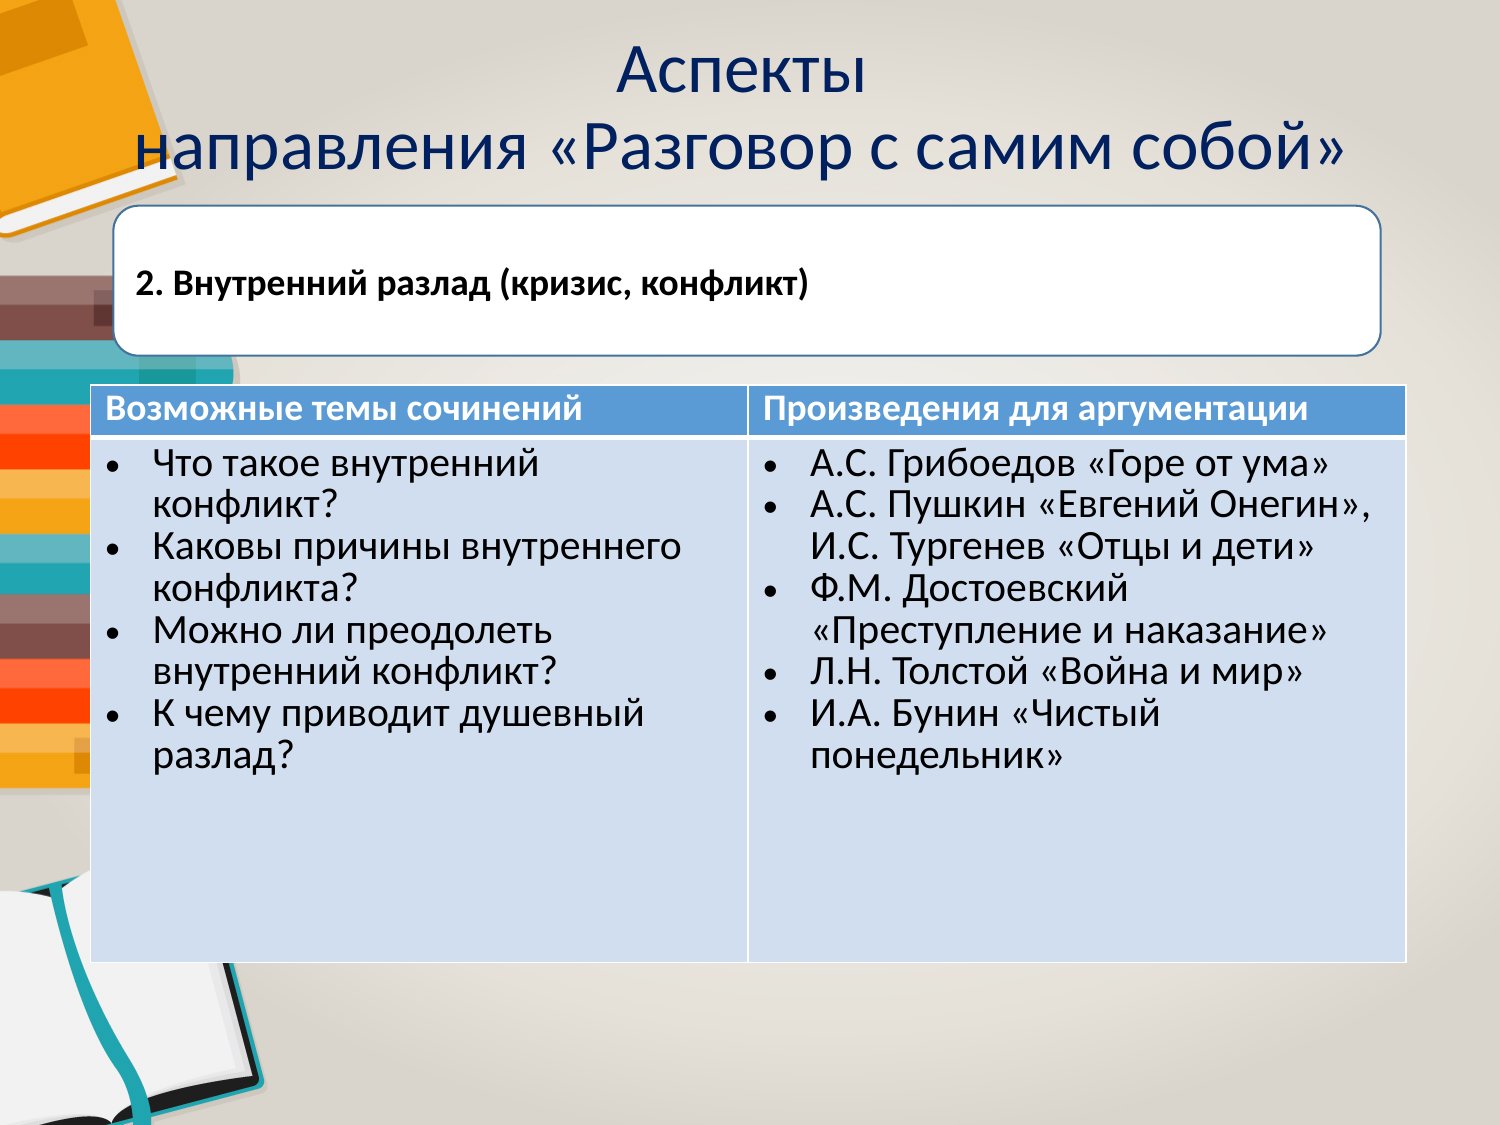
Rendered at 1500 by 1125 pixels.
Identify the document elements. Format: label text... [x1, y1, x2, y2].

text_box 2. Внутренний разлад (кризис, конфликт) [112, 204, 1382, 357]
table_cell А.С. Грибоедов «Горе от ума» А.С. Пушкин «Евгений Онегин», И.С. Тургенев «Отцы и дети» Ф.М. Достоевский «Преступление и наказание» Л.Н. Толстой «Война и мир» И.А. Бунин «Чистый понедельник» [749, 440, 1405, 962]
title Аспекты направления «Разговор с самим собой» [103, 21, 1397, 194]
picture [0, 0, 1500, 1125]
table_header Возможные темы сочинений [91, 386, 747, 435]
table_header Произведения для аргументации [749, 386, 1405, 435]
table_cell Что такое внутренний конфликт? Каковы причины внутреннего конфликта? Можно ли преодолеть внутренний конфликт? К чему приводит душевный разлад? [91, 440, 747, 962]
